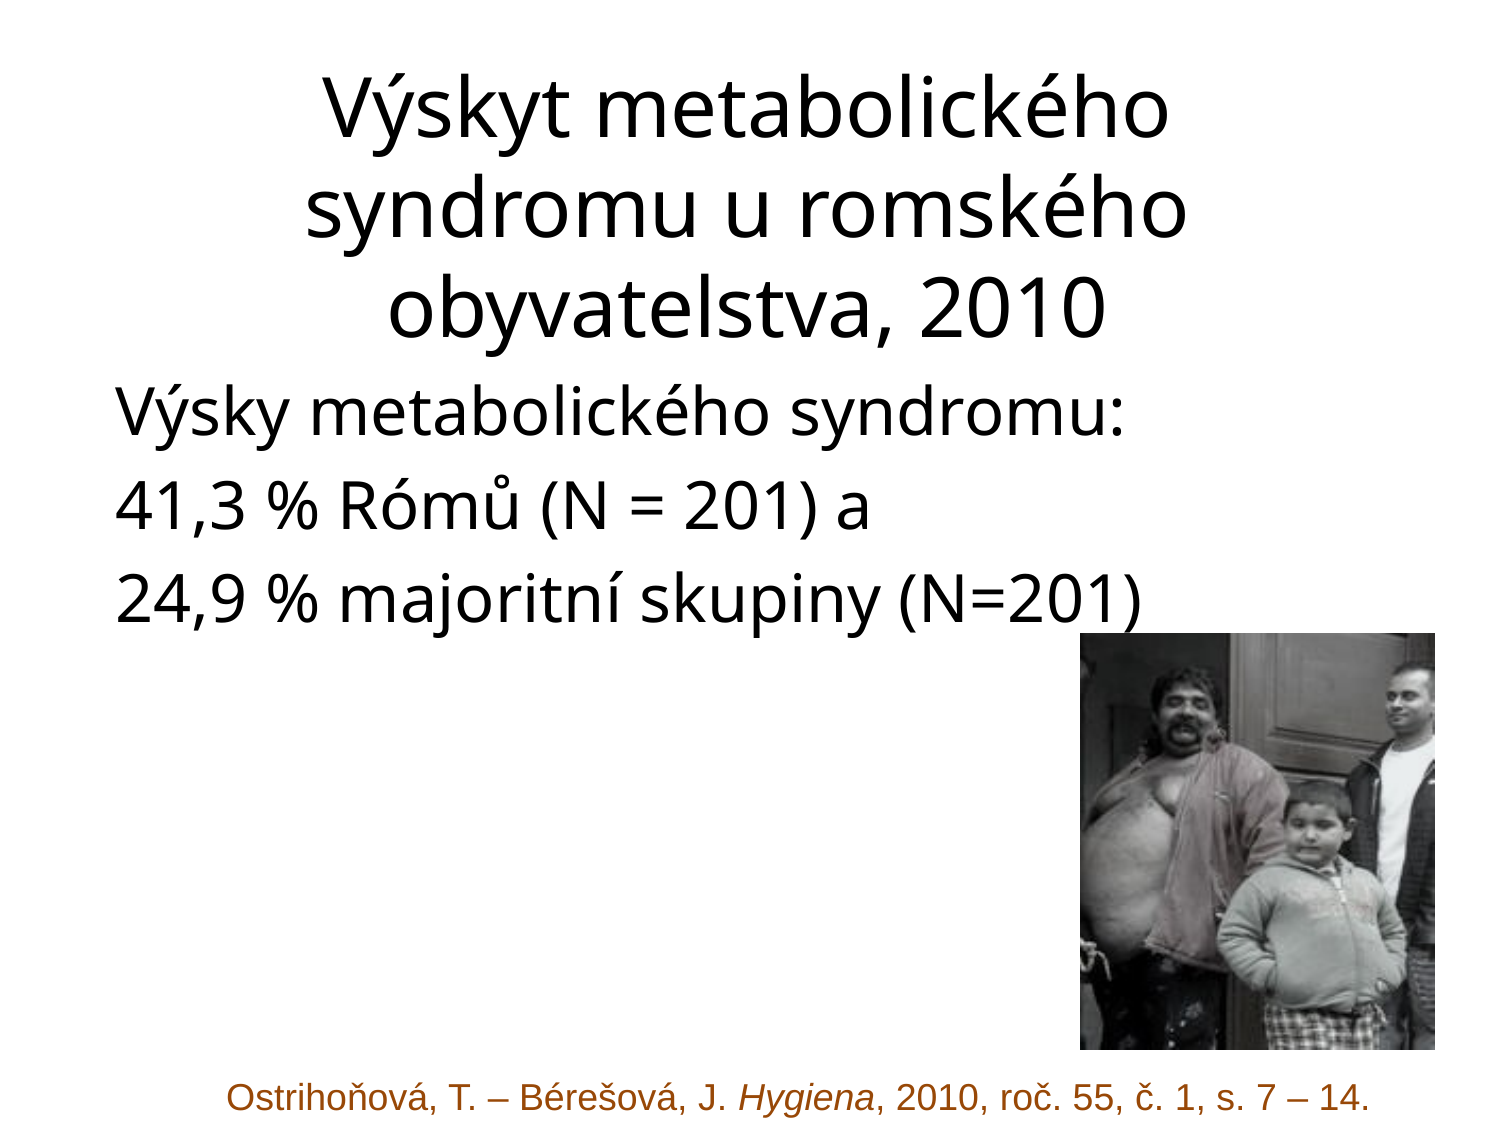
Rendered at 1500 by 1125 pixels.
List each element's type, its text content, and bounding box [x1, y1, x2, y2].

list Výsky metabolického syndromu: 41,3 % Rómů (N = 201) a 24,9 % majoritní skupiny (N=201) [100, 361, 1232, 977]
text_box Ostrihoňová, T. – Bérešová, J. Hygiena, 2010, roč. 55, č. 1, s. 7 – 14. [88, 1054, 1385, 1125]
title Výskyt metabolického syndromu u romského obyvatelstva, 2010 [106, 79, 1388, 338]
picture [1080, 632, 1435, 1050]
